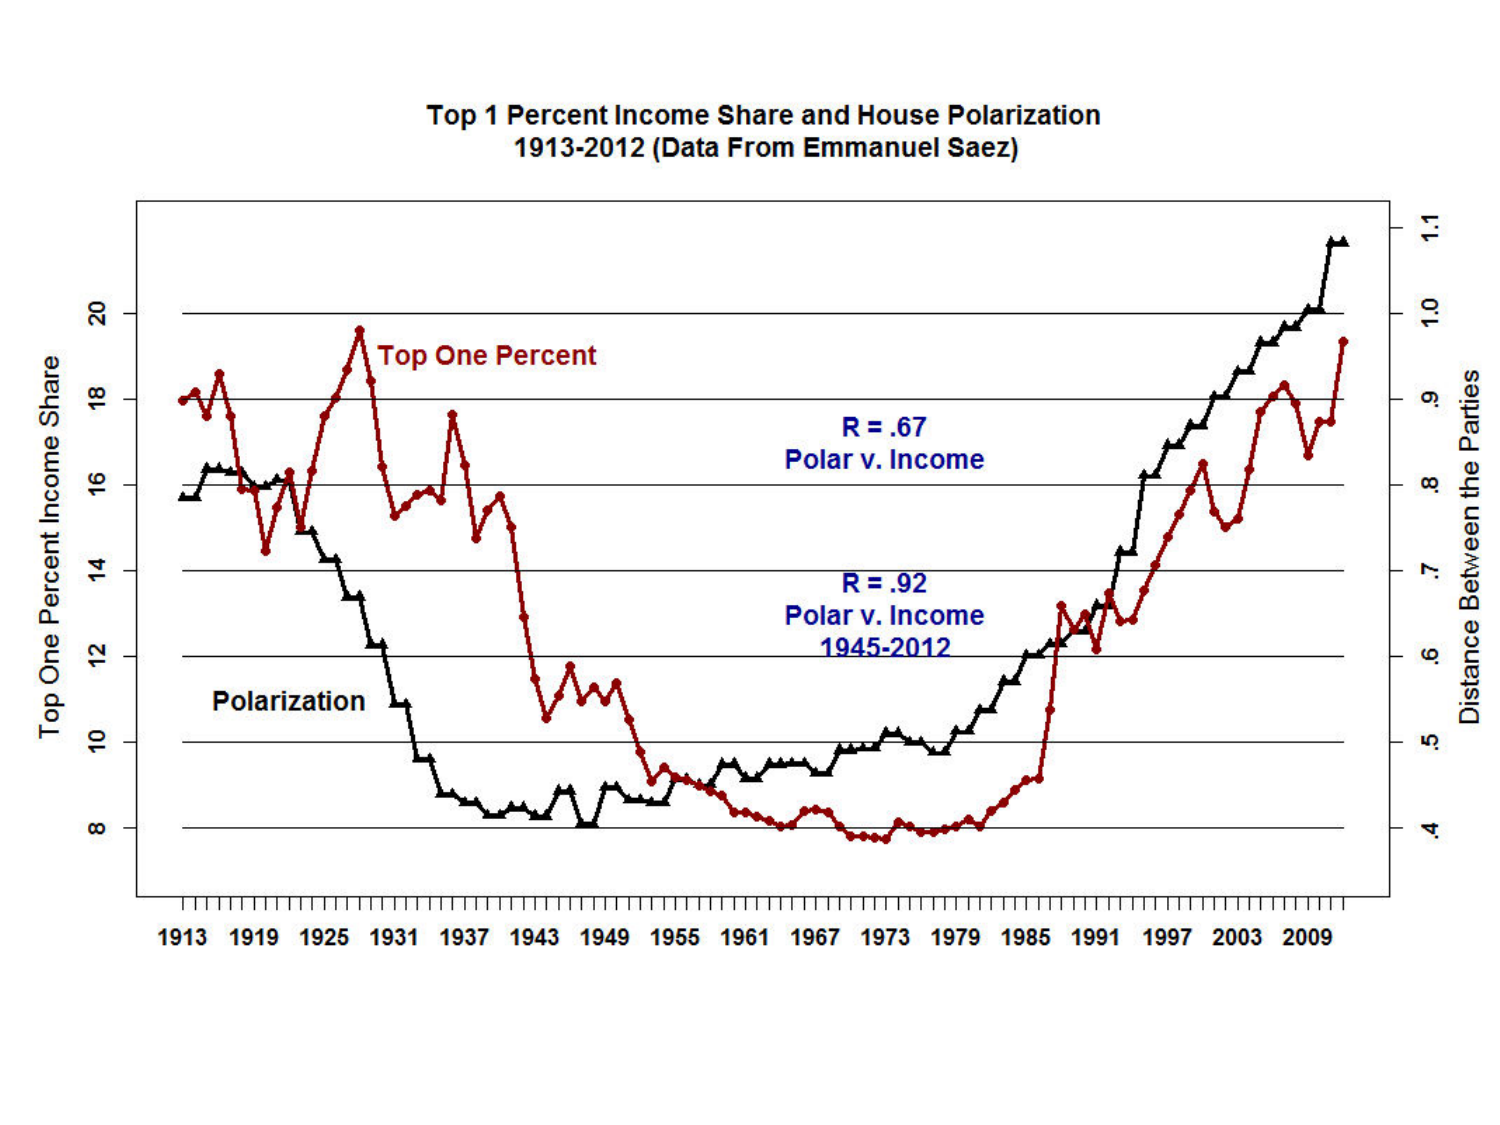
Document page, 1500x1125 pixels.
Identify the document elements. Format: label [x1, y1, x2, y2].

picture [0, 91, 1500, 1034]
